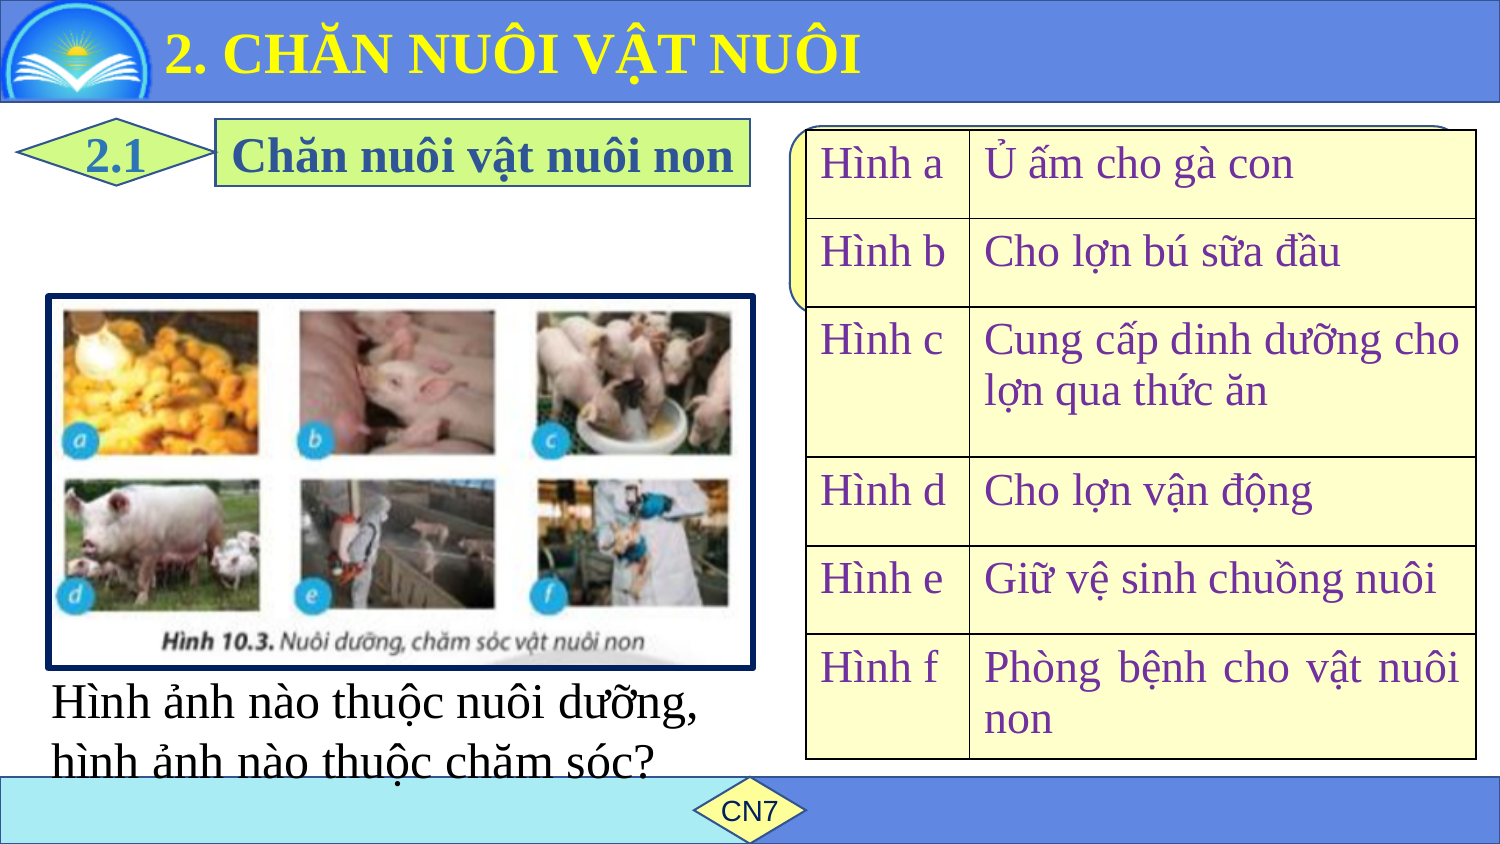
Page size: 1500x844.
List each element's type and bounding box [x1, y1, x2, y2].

picture [51, 299, 750, 666]
text_box [0, 0, 1500, 844]
